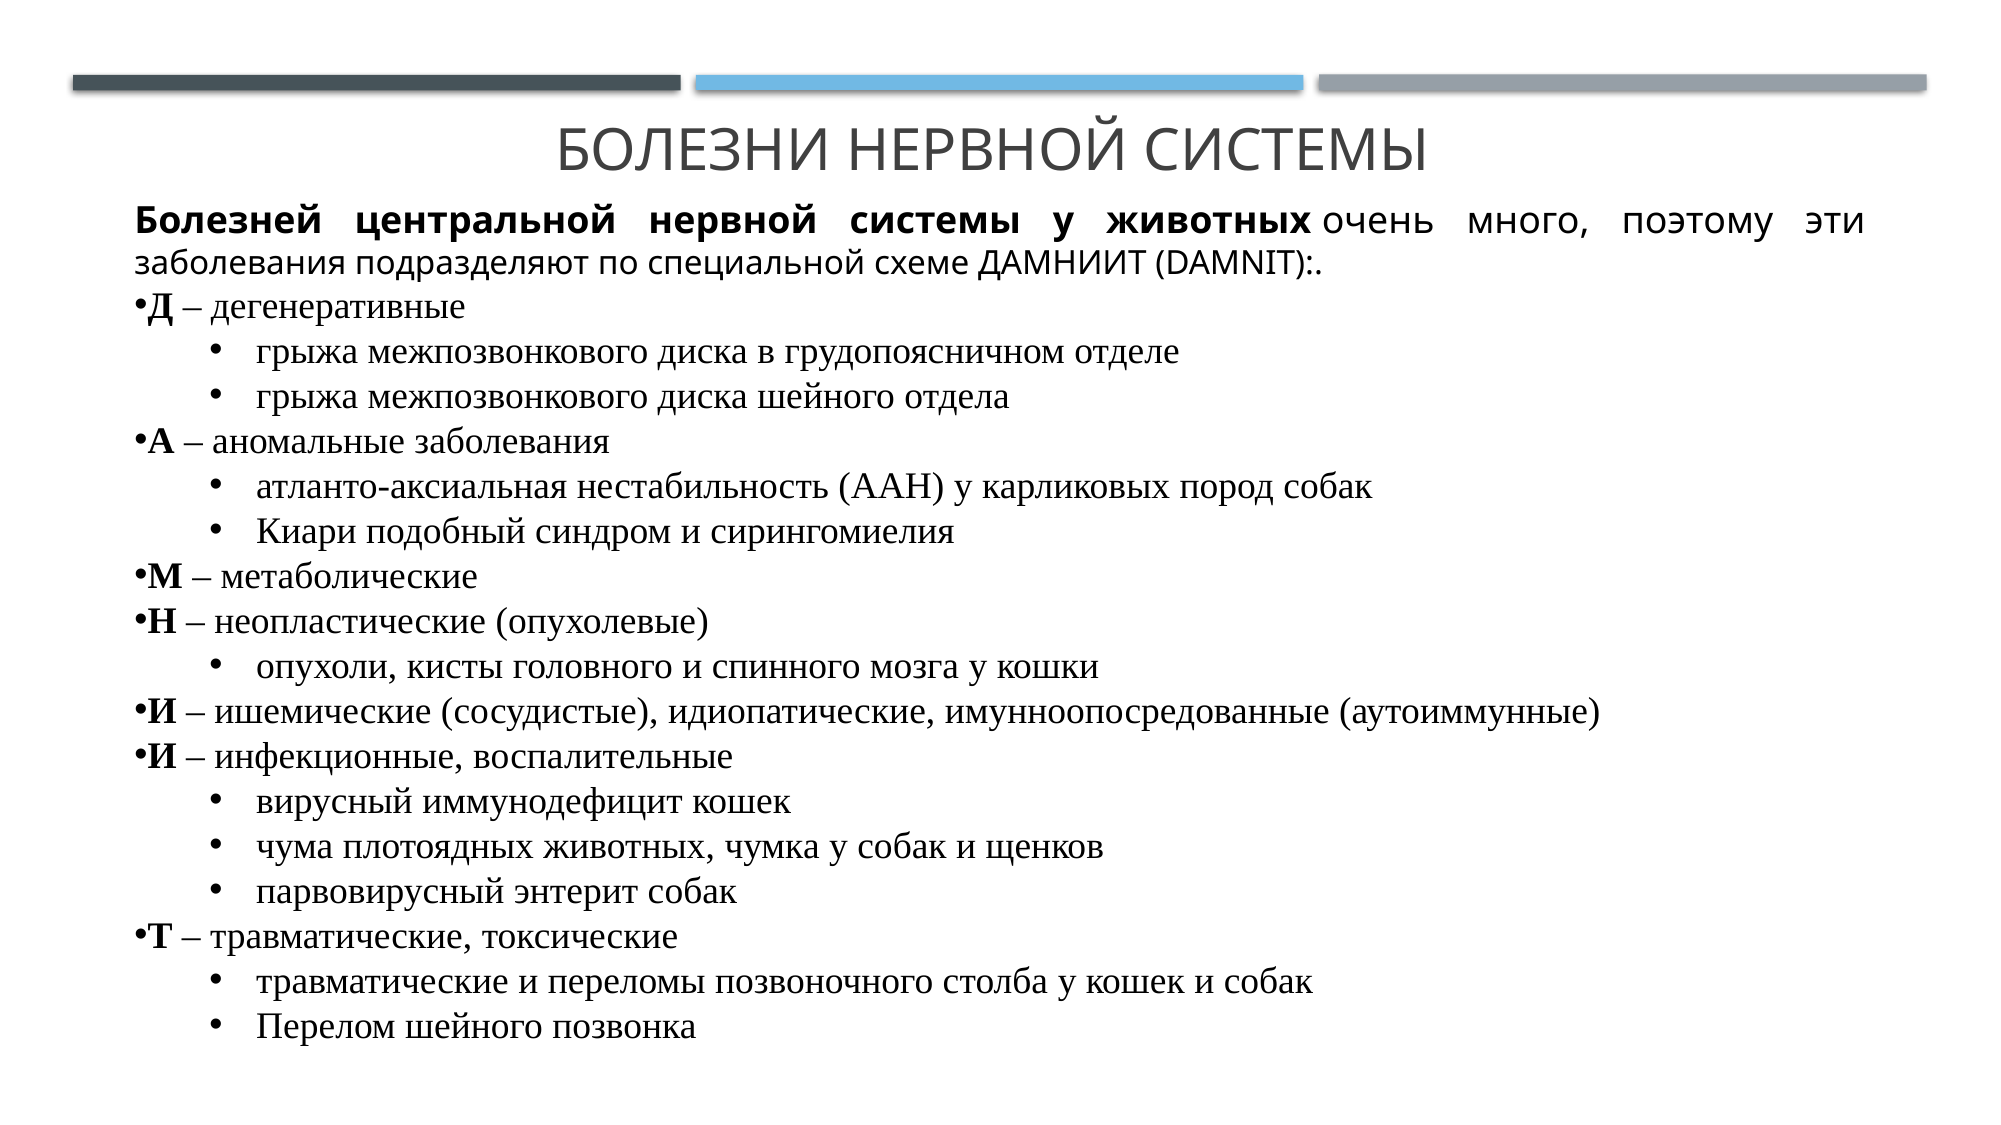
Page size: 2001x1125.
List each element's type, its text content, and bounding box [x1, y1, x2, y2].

title Болезни нервной системы [119, 84, 1881, 189]
text_box Болезней центральной нервной системы у животных очень много, поэтому эти заболевания подразделяют по специальной схеме ДАМНИИТ (DAMNIT):. Д – дегенеративные грыжа межпозвонкового диска в грудопоясничном отделе грыжа межпозвонкового диска шейного отдела А – аномальные заболевания атланто-аксиальная нестабильность (ААН) у карликовых пород собак Киари подобный синдром и сирингомиелия М – метаболические Н – неопластические (опухолевые) опухоли, кисты головного и спинного мозга у кошки И – ишемические (сосудистые), идиопатические, имунноопосредованные (аутоиммунные) И – инфекционные, воспалительные вирусный иммунодефицит кошек чума плотоядных животных, чумка у собак и щенков парвовирусный энтерит собак Т – травматические, токсические травматические и переломы позвоночного столба у кошек и собак Перелом шейного позвонка [119, 189, 1881, 1099]
